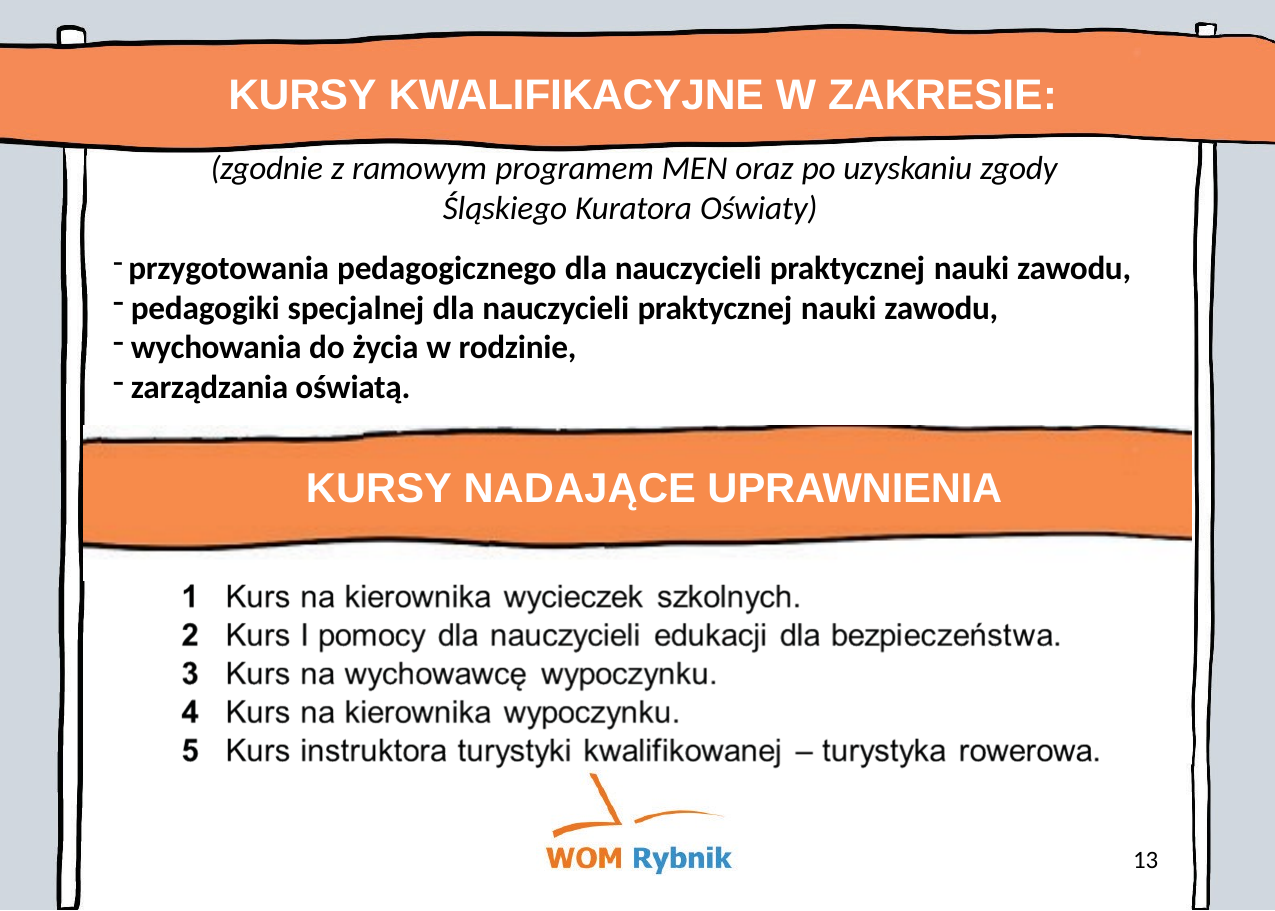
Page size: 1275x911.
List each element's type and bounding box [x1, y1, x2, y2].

text_box [0, 0, 1275, 910]
picture [83, 424, 1193, 581]
picture [536, 769, 742, 876]
